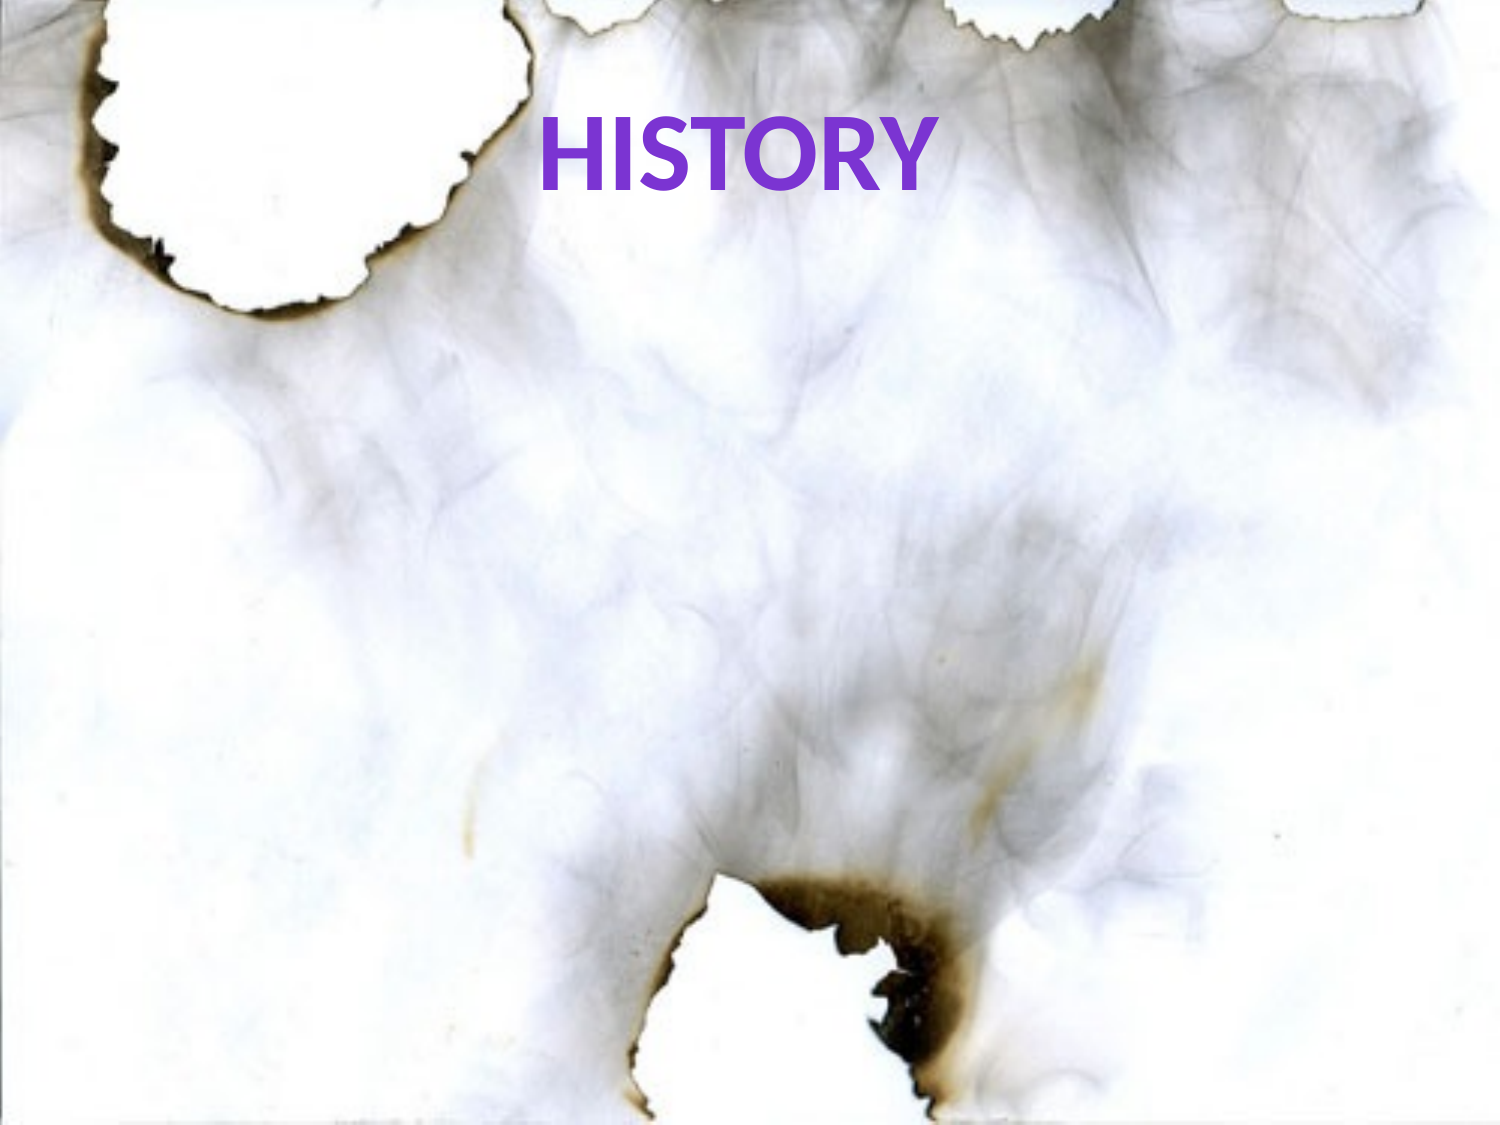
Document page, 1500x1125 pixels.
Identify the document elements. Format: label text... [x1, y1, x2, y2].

picture [0, 0, 1500, 1125]
text_box HISTORY [375, 70, 1102, 220]
